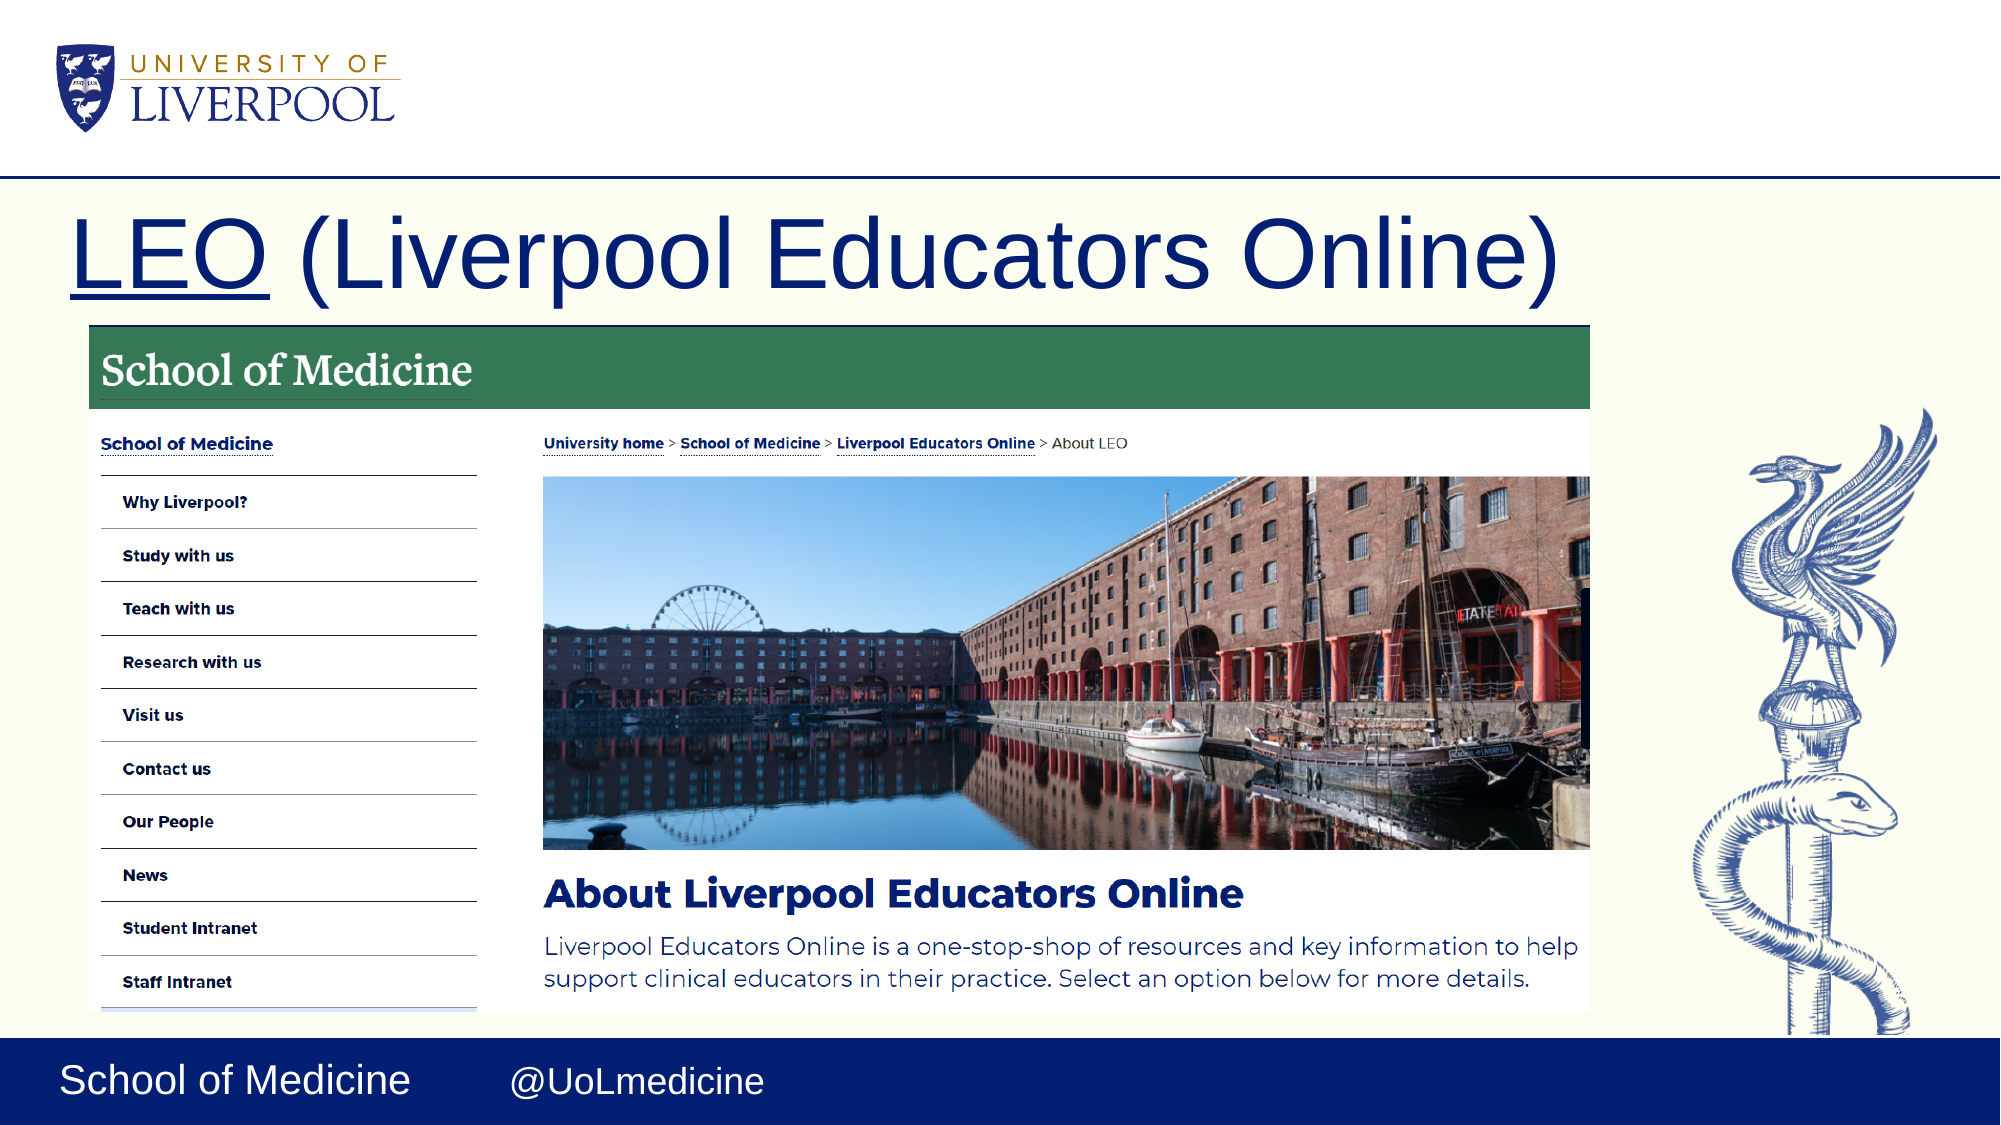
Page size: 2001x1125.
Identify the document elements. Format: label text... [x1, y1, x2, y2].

picture [1667, 307, 1960, 1035]
picture [56, 44, 401, 133]
title LEO (Liverpool Educators Online) [55, 195, 1945, 314]
picture [89, 325, 1590, 1012]
